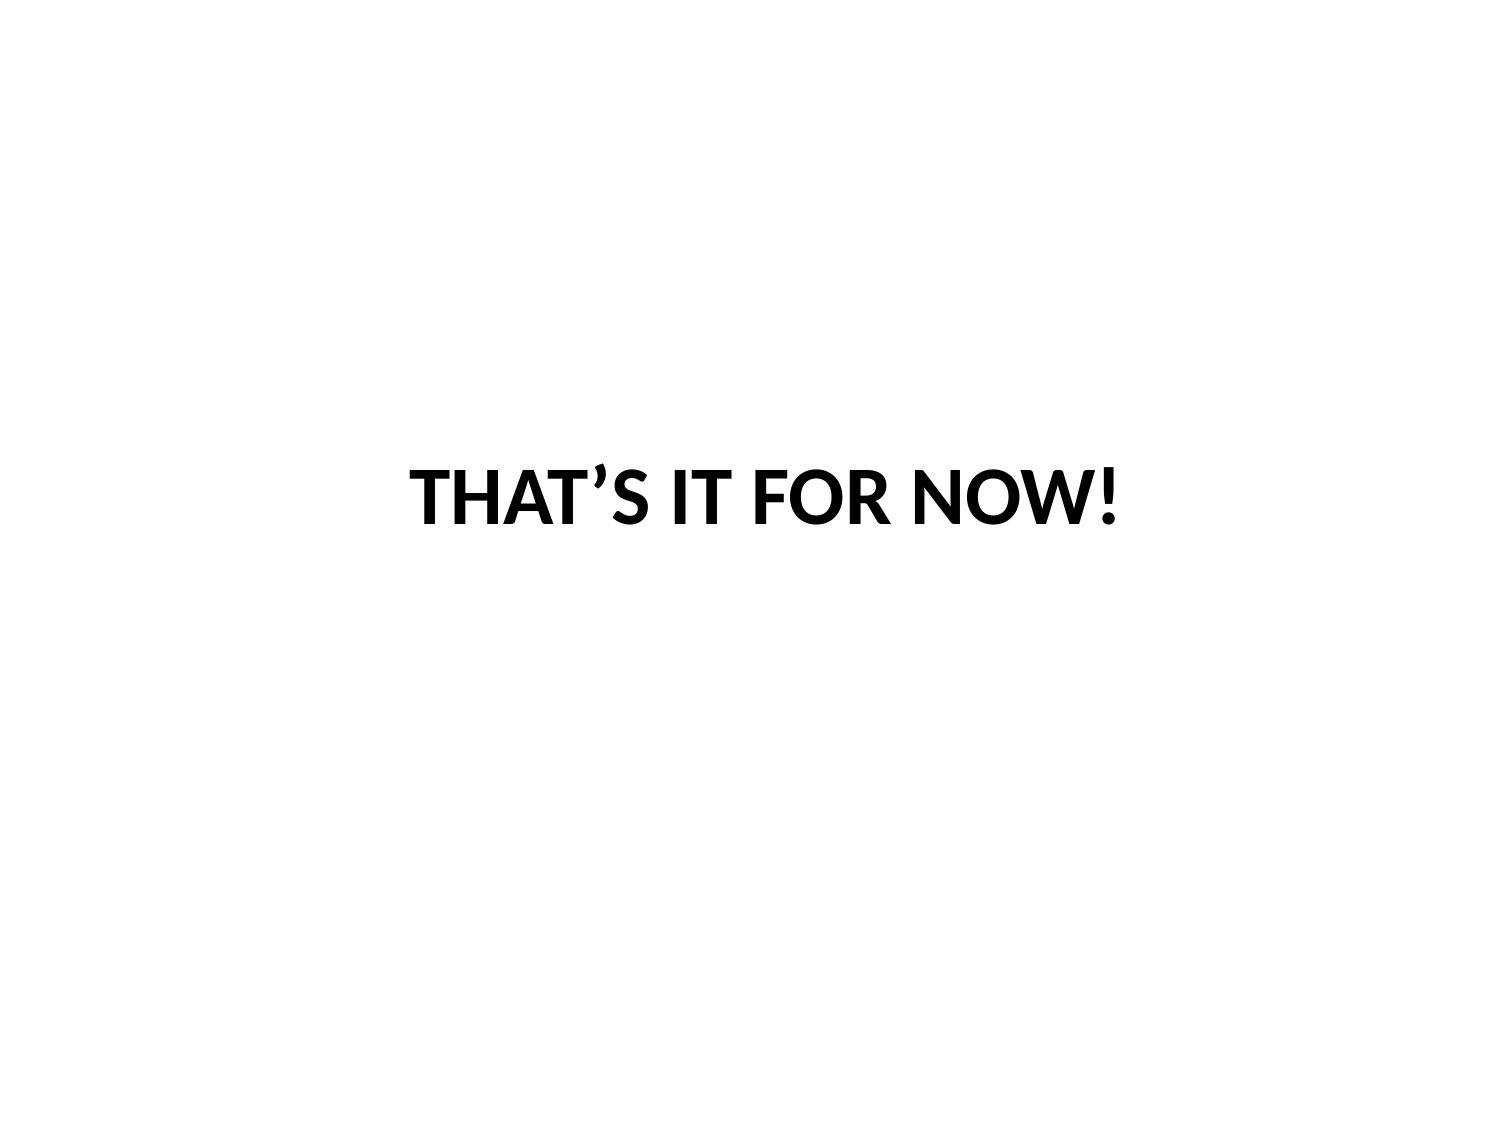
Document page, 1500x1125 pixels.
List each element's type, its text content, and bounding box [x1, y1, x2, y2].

title That’s It for now! [128, 433, 1404, 657]
